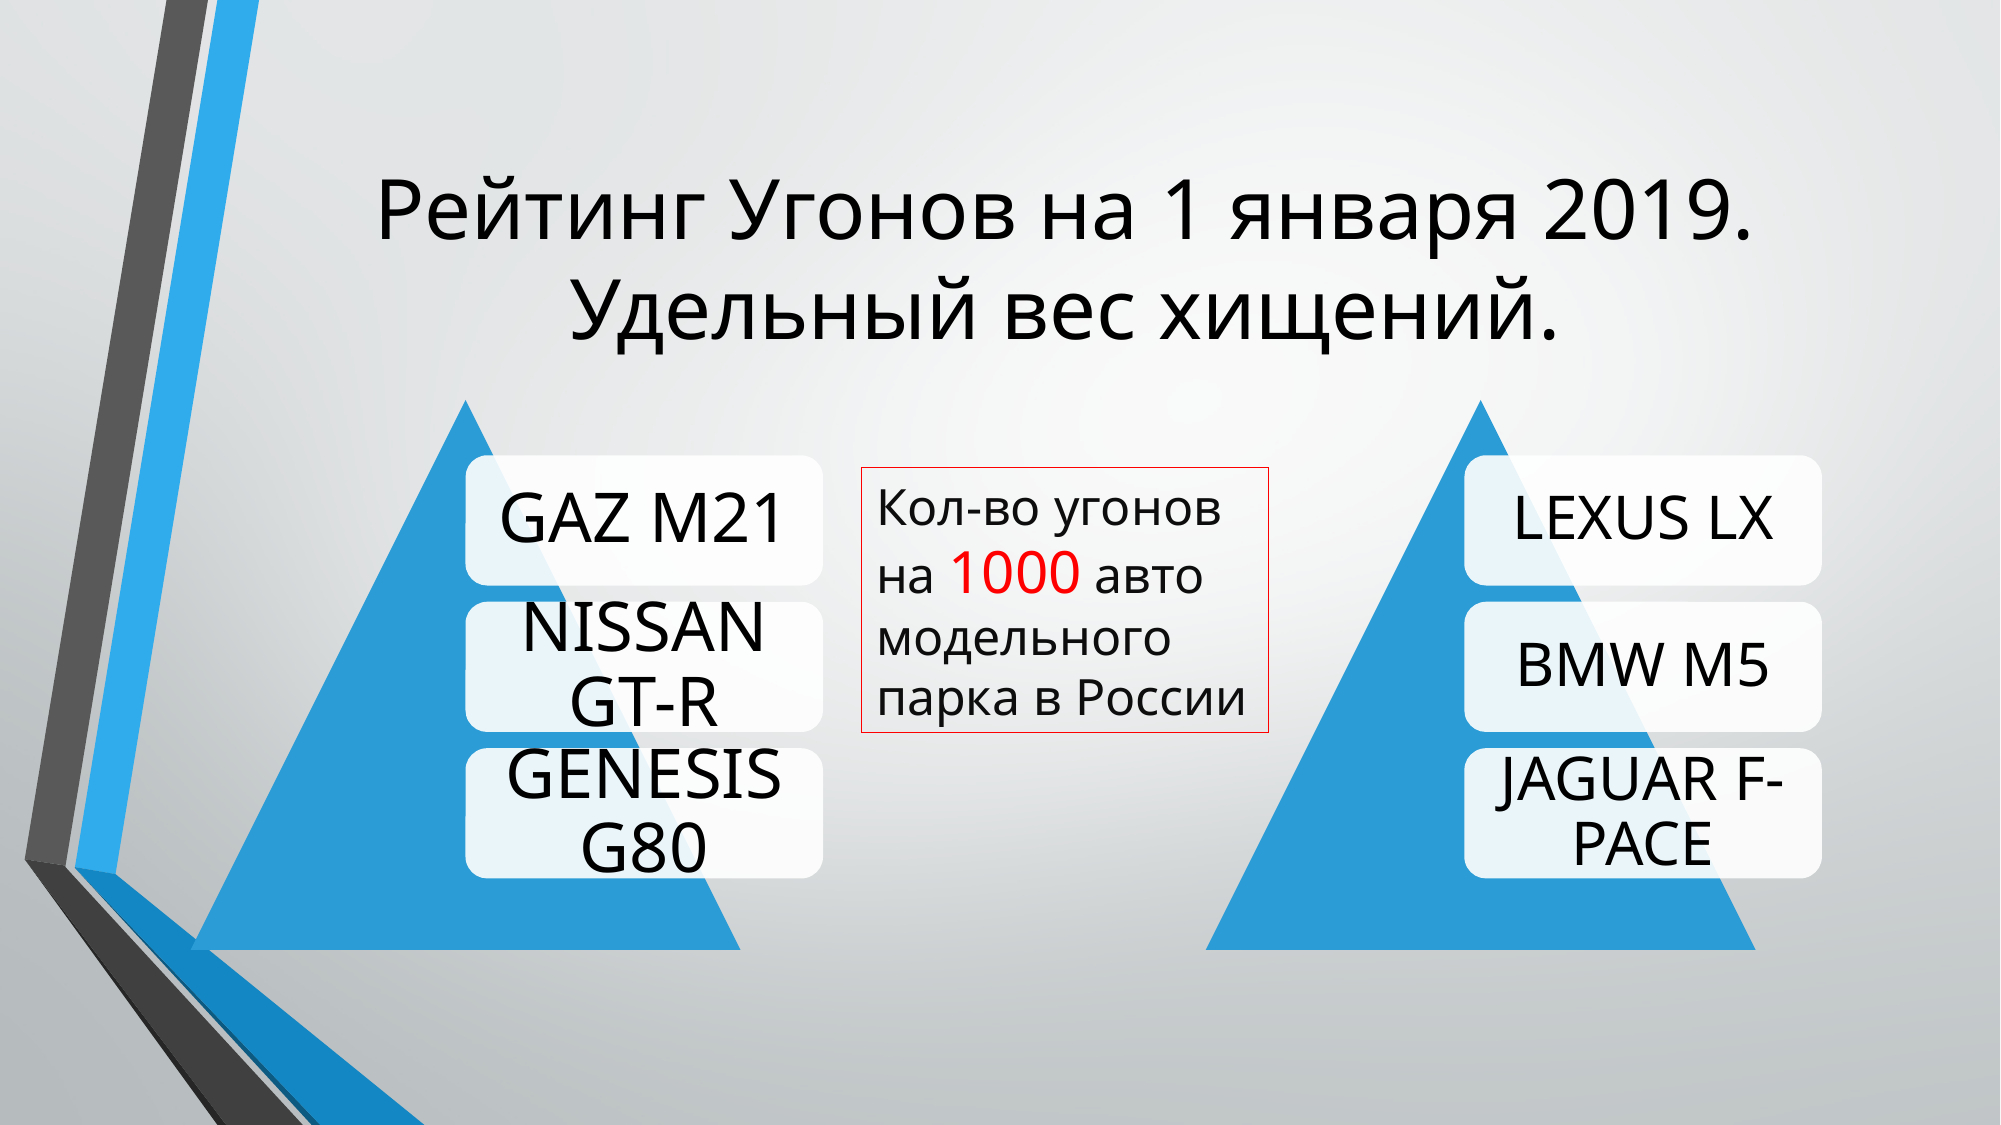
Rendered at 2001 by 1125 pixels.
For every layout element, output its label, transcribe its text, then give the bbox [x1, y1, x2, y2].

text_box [1145, 399, 1866, 951]
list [146, 399, 867, 951]
text_box Кол-во угонов на 1000 авто модельного парка в России [867, 467, 1145, 733]
title Рейтинг Угонов на 1 января 2019. Удельный вес хищений. [243, 112, 1887, 400]
